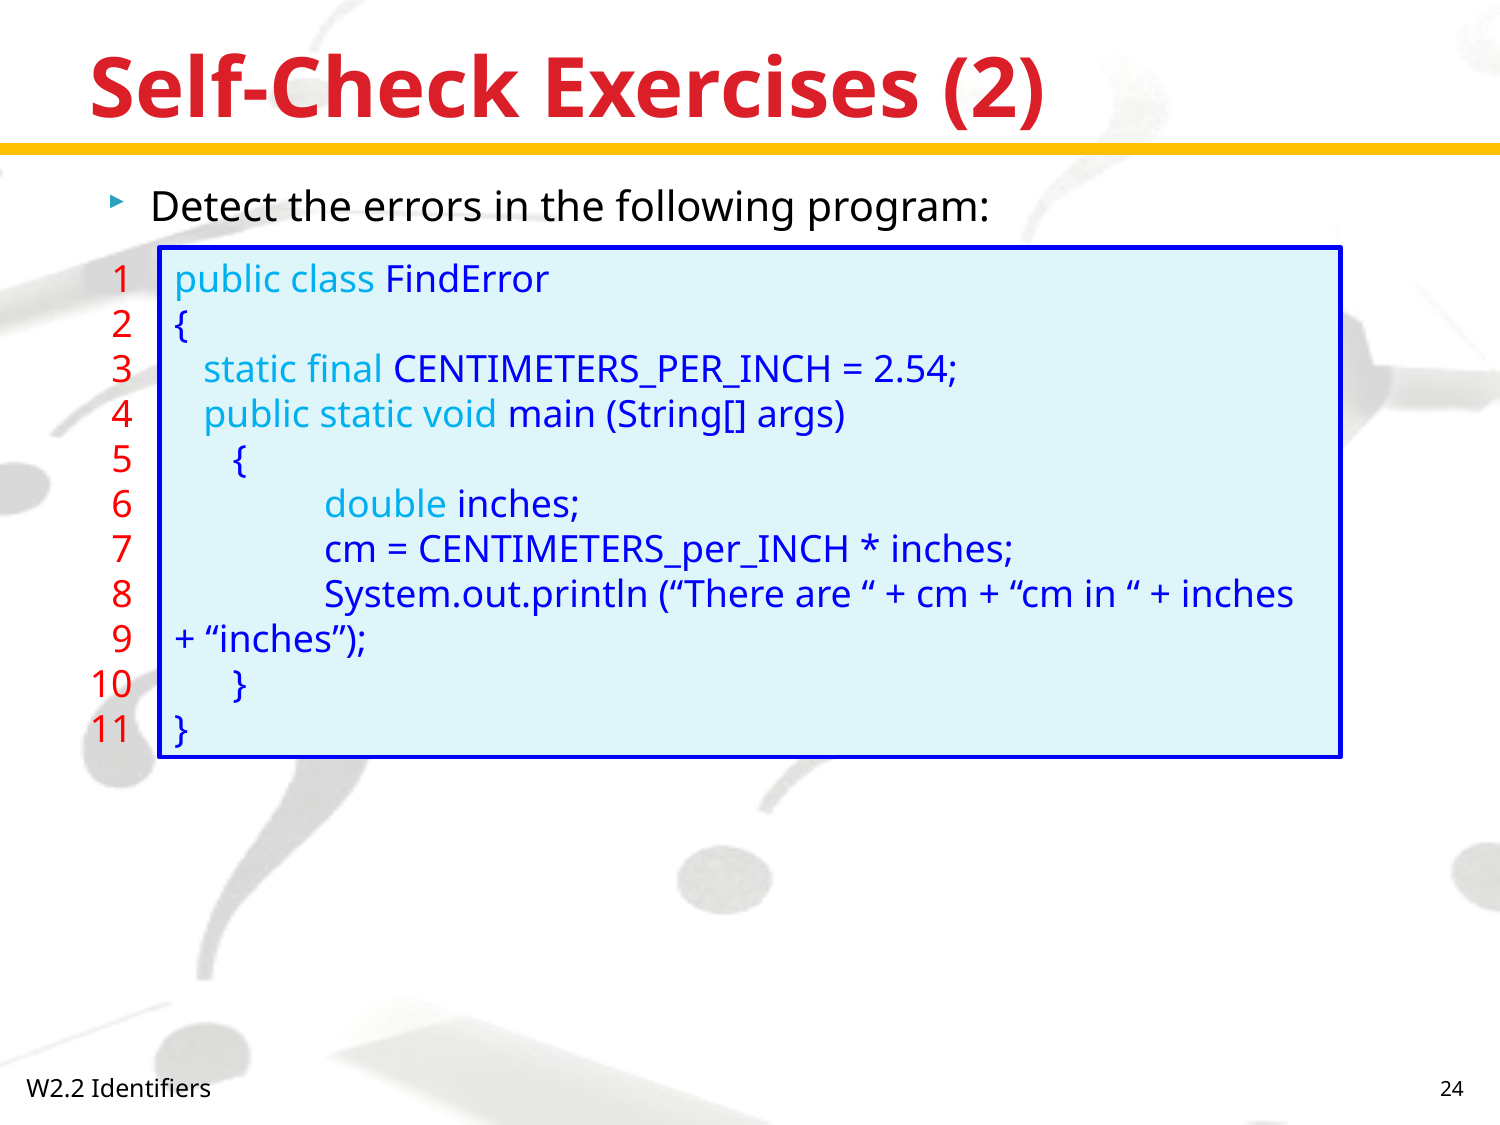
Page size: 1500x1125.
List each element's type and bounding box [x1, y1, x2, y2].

text_box [52, 247, 1341, 763]
picture [0, 0, 1500, 148]
picture [0, 150, 1500, 1125]
